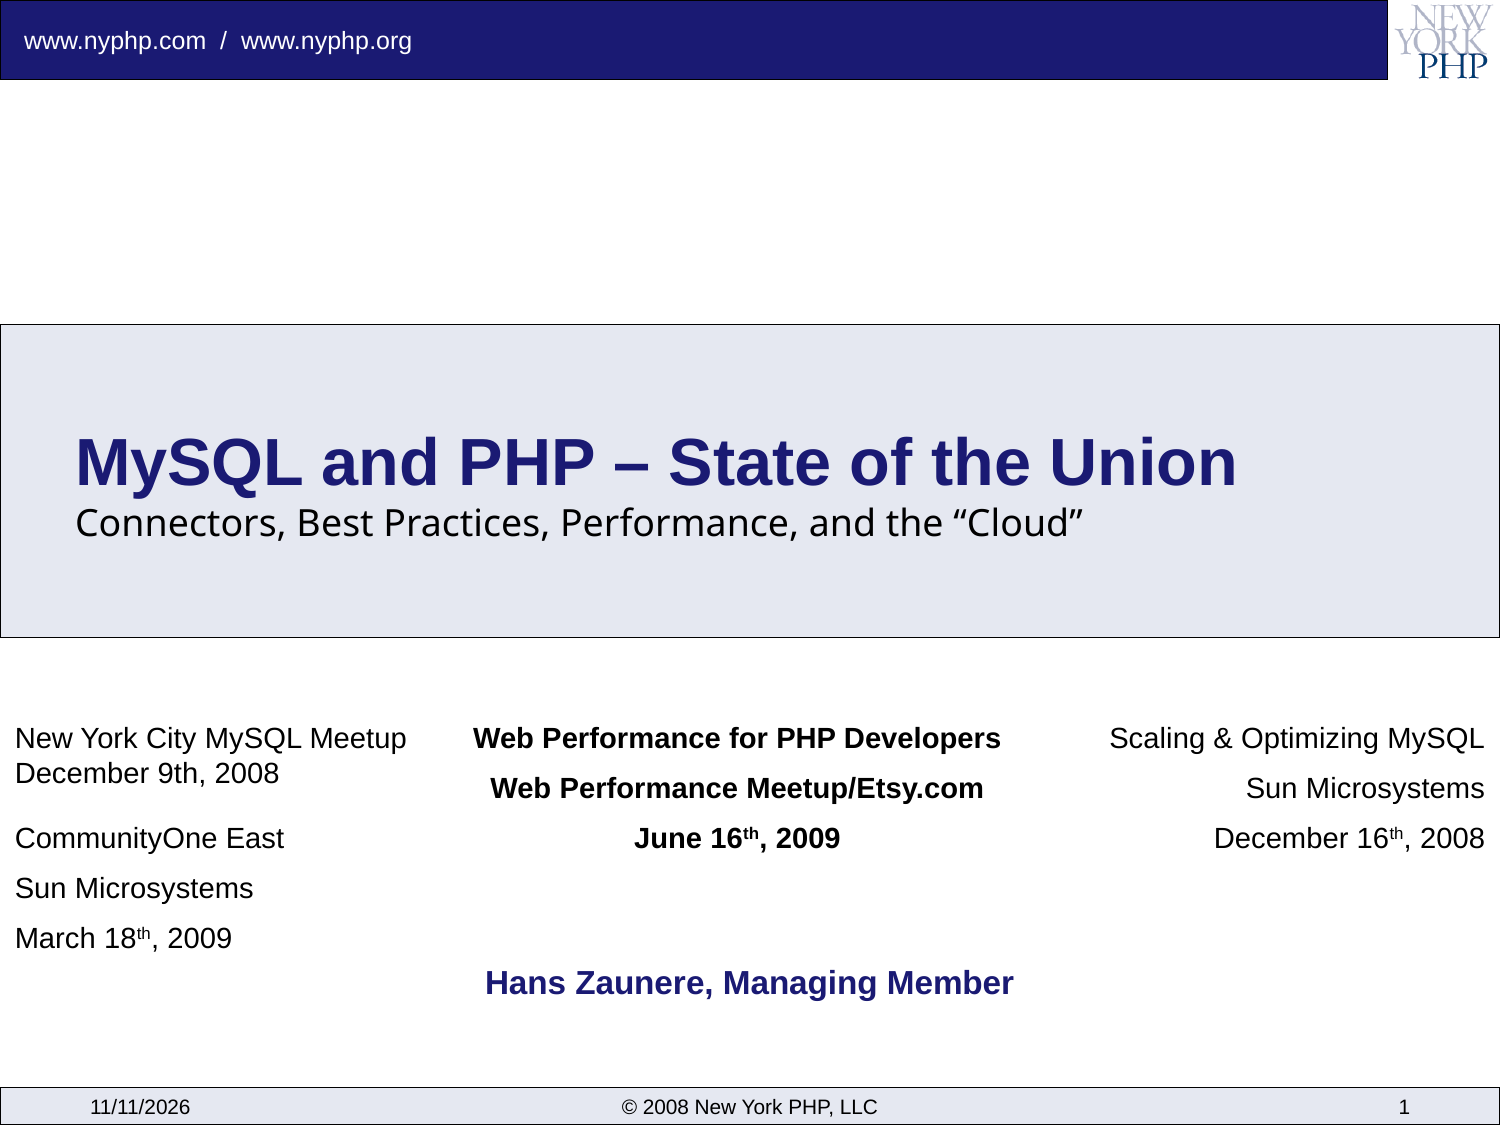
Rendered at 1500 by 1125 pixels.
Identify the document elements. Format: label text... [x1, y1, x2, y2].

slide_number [74, 1087, 426, 1125]
text_box Web Performance for PHP Developers Web Performance Meetup/Etsy.com June 16th, 2009 [450, 712, 937, 862]
picture [1393, 2, 1494, 80]
text_box Scaling & Optimizing MySQL Sun Microsystems December 16th, 2008 [937, 712, 1500, 862]
text_box New York City MySQL Meetup December 9th, 2008 [0, 712, 475, 798]
text_box CommunityOne East Sun Microsystems March 18th, 2009 [0, 812, 475, 962]
subtitle Hans Zaunere, Managing Member [0, 912, 1500, 1051]
footer © 2008 New York PHP, LLC [512, 1087, 988, 1125]
slide_number 1 [1074, 1087, 1426, 1125]
title MySQL and PHP – State of the Union Connectors, Best Practices, Performance, and the “Cloud” [0, 324, 1500, 638]
